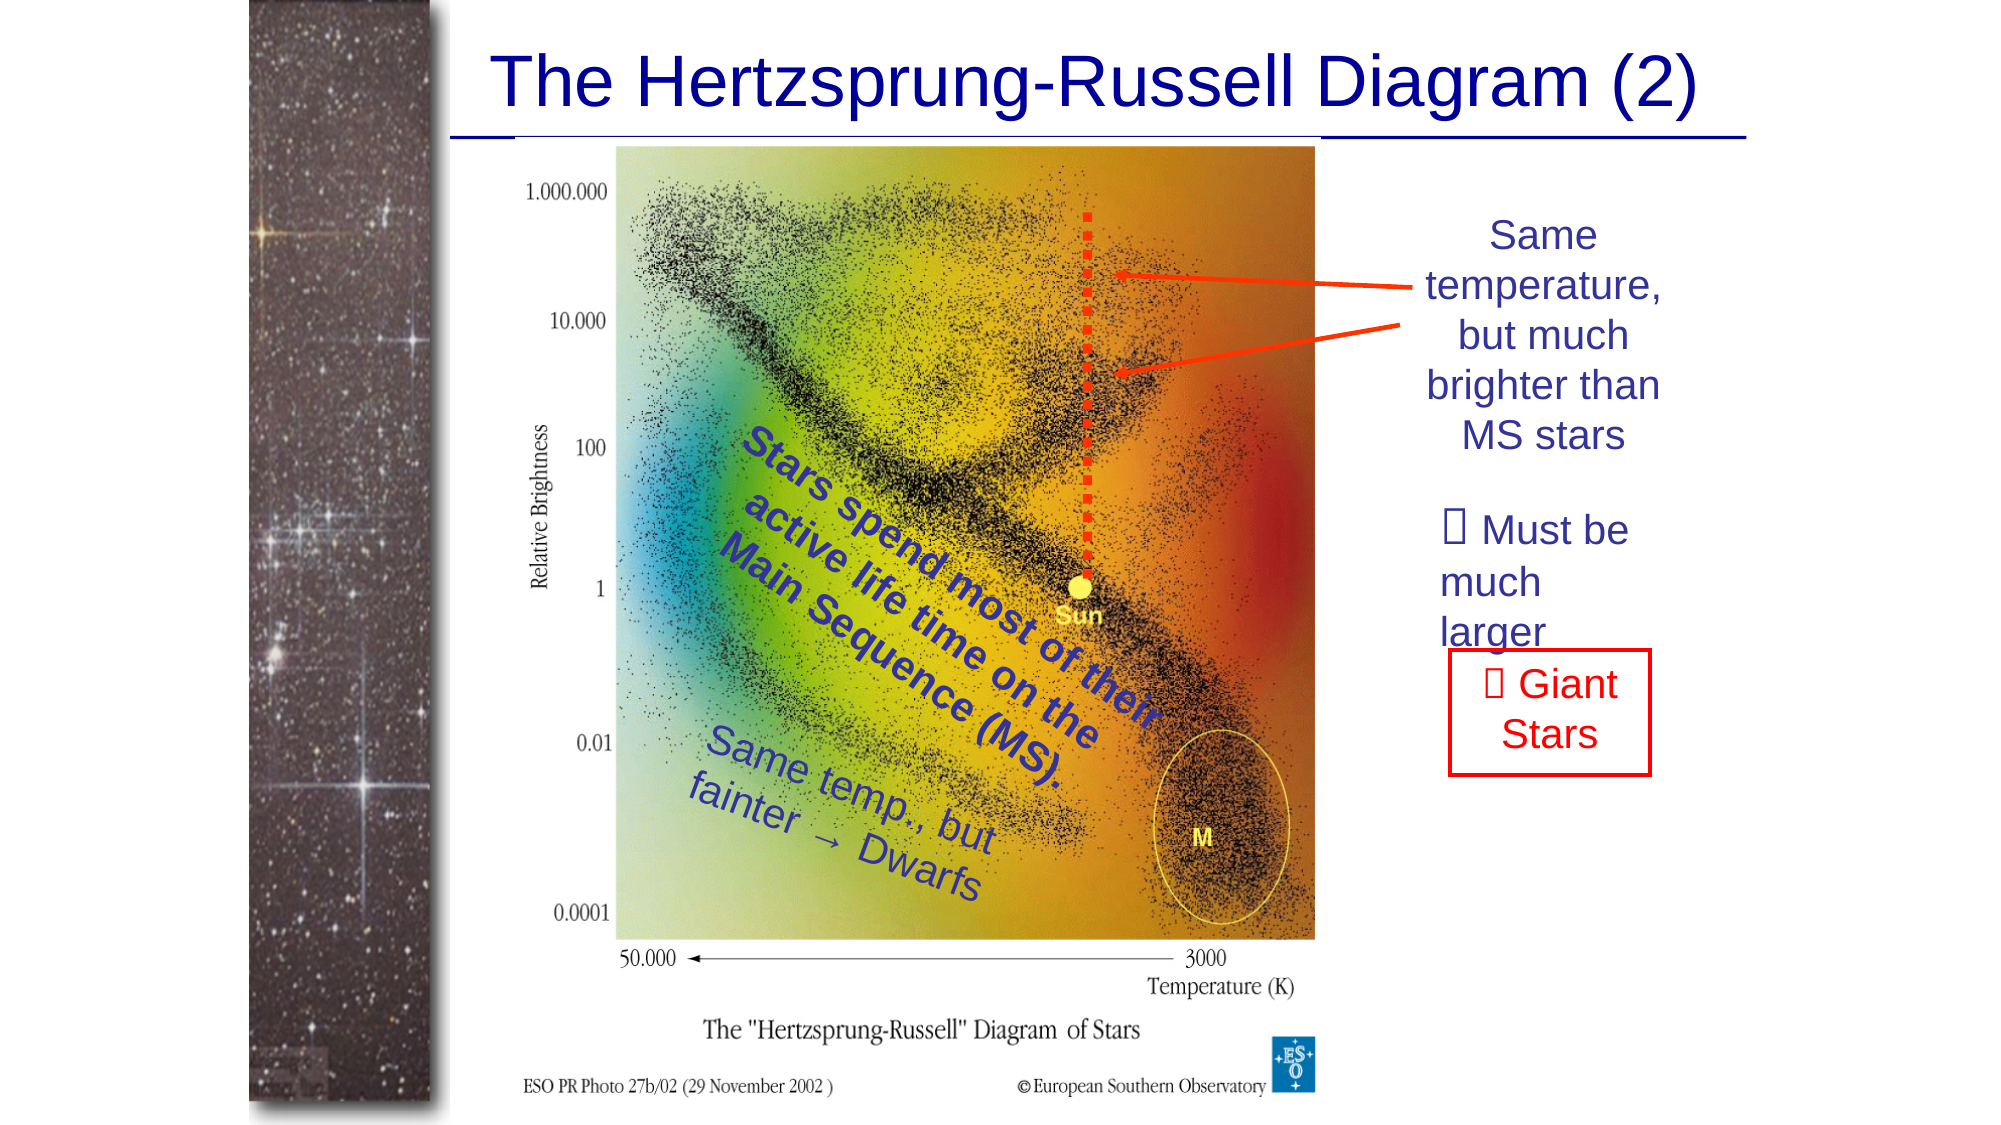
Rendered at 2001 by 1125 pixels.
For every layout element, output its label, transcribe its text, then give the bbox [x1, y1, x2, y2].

text_box  Giant Stars [1437, 649, 1663, 765]
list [515, 137, 1321, 1100]
title The Hertzsprung-Russell Diagram (2) [474, 12, 1750, 143]
text_box Same temperature, but much brighter than MS stars [1399, 200, 1688, 465]
text_box [1449, 650, 1650, 775]
picture [249, 0, 450, 1125]
text_box  Must be much larger [1425, 487, 1675, 663]
